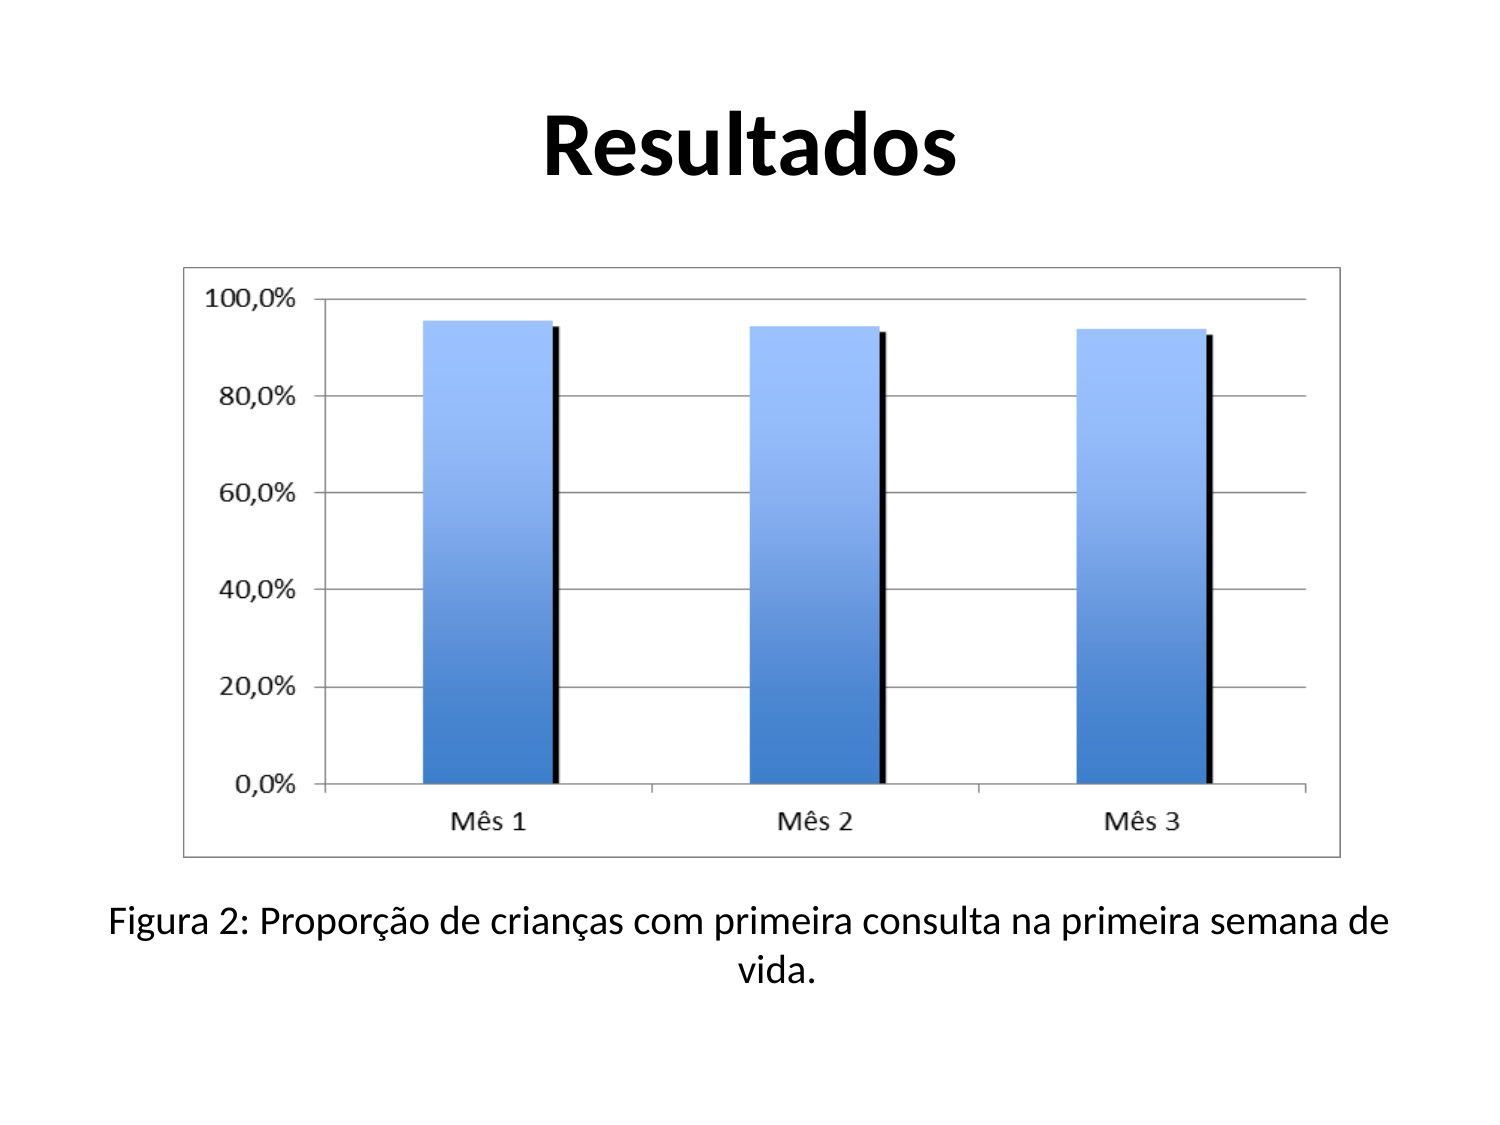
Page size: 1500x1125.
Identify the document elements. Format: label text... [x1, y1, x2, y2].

picture [182, 266, 1341, 858]
list Figura 2: Proporção de crianças com primeira consulta na primeira semana de vida. [75, 262, 1425, 1005]
title Resultados [75, 45, 1425, 233]
